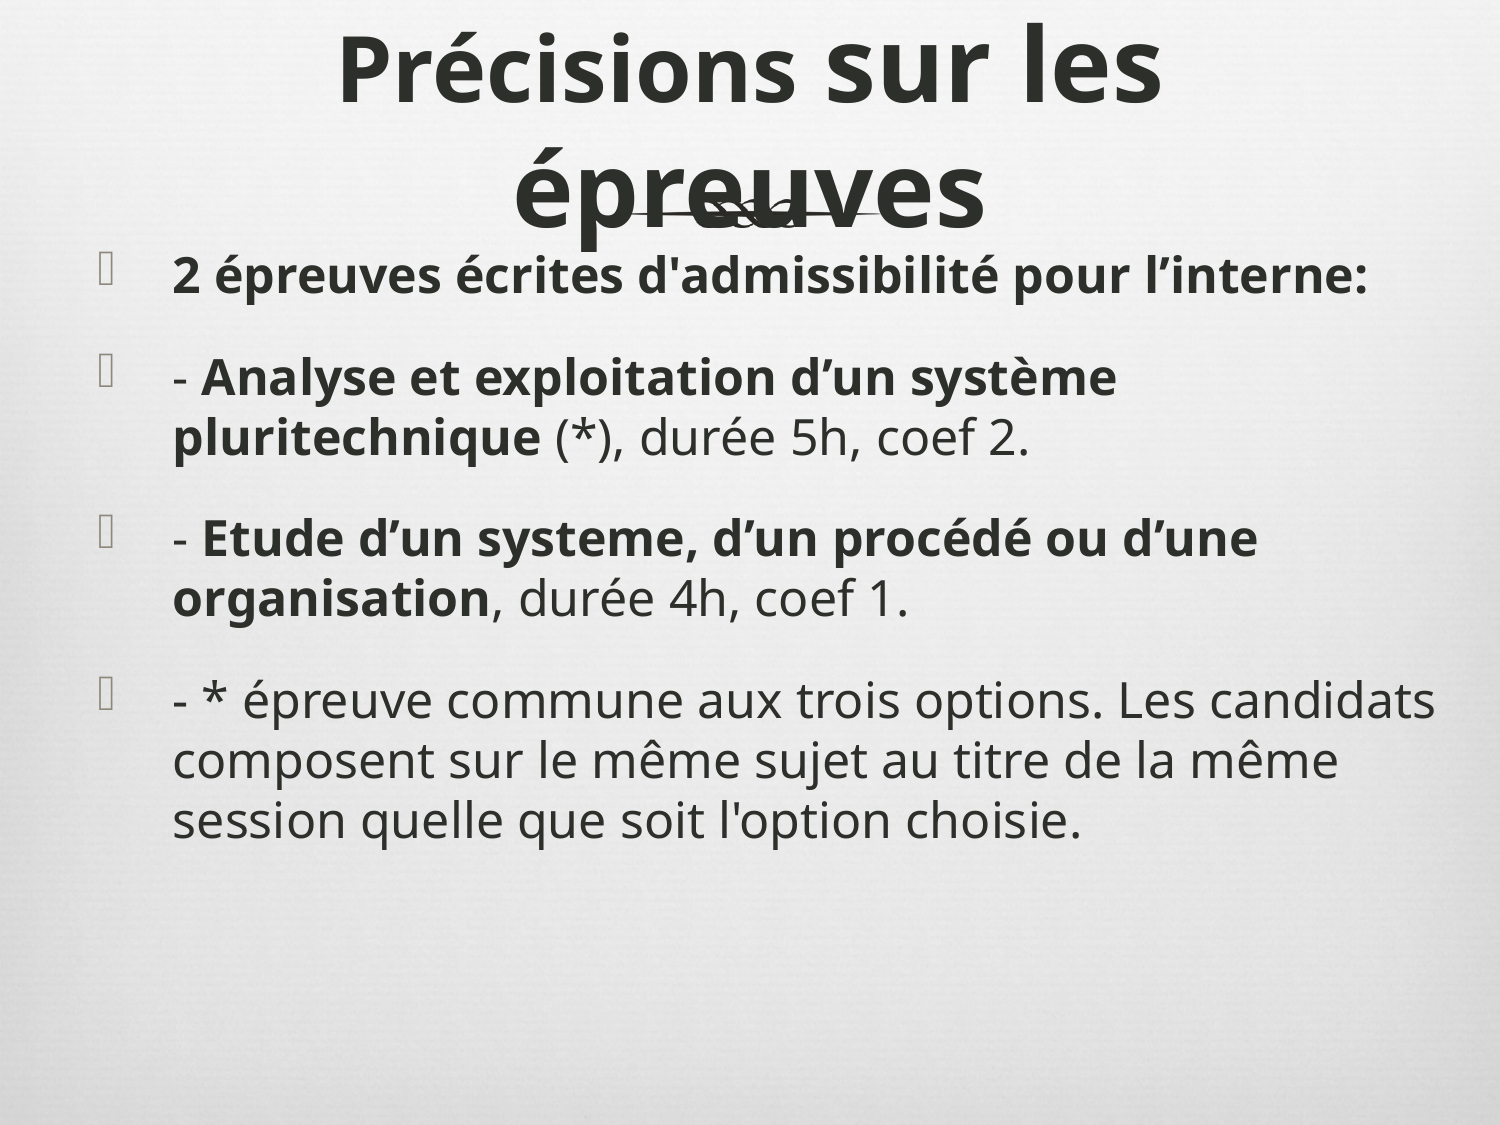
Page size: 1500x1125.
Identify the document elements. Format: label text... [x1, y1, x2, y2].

list 2 épreuves écrites d'admissibilité pour l’interne: - Analyse et exploitation d’un système pluritechnique (*), durée 5h, coef 2. - Etude d’un systeme, d’un procédé ou d’une organisation, durée 4h, coef 1. - * épreuve commune aux trois options. Les candidats composent sur le même sujet au titre de la même session quelle que soit l'option choisie. [82, 236, 1500, 836]
title Précisions sur les épreuves [112, 11, 1388, 236]
